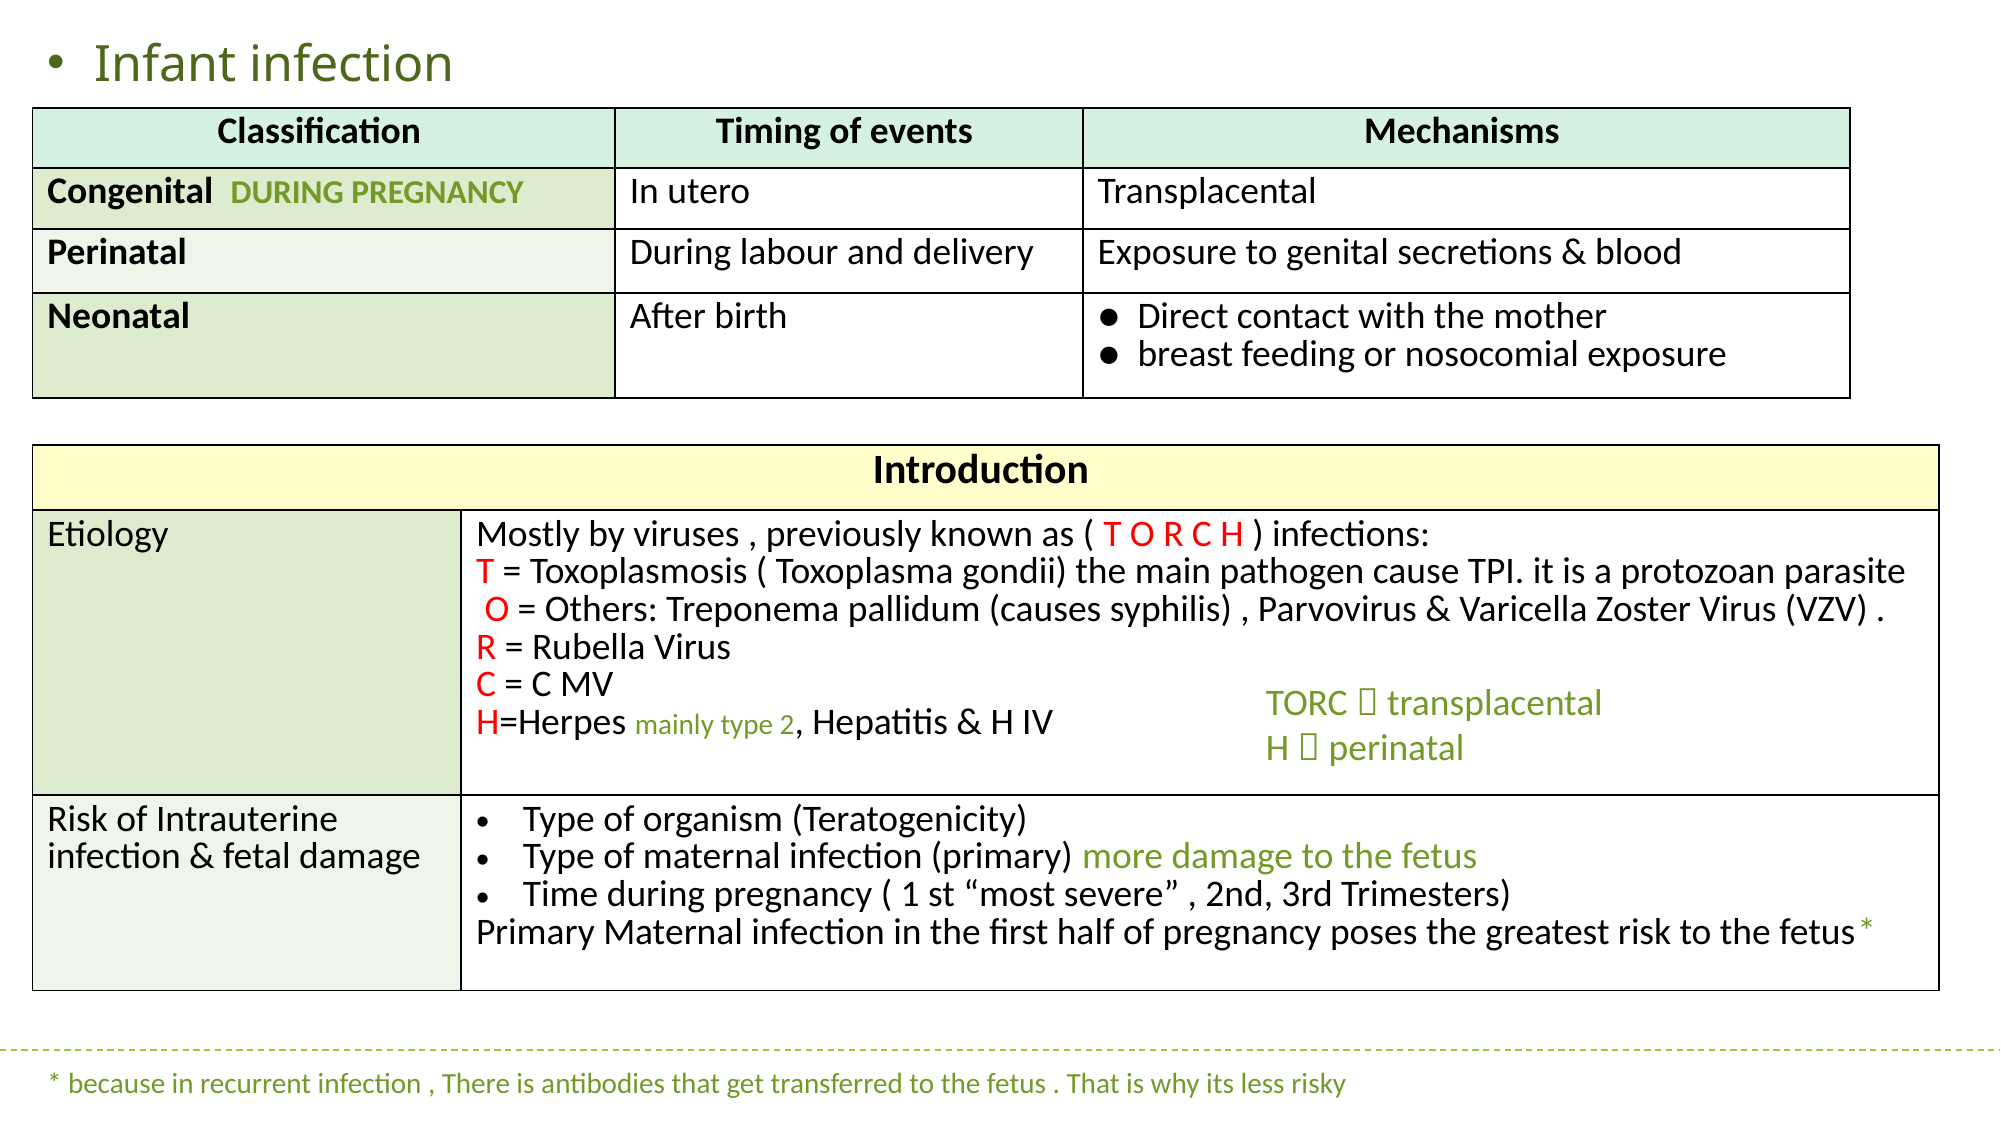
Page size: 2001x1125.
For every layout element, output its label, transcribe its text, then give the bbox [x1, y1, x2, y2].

table_header Timing of events [616, 109, 1082, 167]
table_header Classification [33, 109, 614, 167]
table_cell During labour and delivery [616, 230, 1082, 292]
table_cell Neonatal [33, 294, 614, 397]
table_cell Type of organism (Teratogenicity) Type of maternal infection (primary) more damage to the fetus Time during pregnancy ( 1 st “most severe” , 2nd, 3rd Trimesters) Primary Maternal infection in the first half of pregnancy poses the greatest risk to the fetus* [462, 796, 1938, 990]
table_cell Perinatal [33, 230, 614, 292]
table_cell Risk of Intrauterine infection & fetal damage [33, 796, 460, 990]
text_box TORC  transplacental H  perinatal [1251, 670, 1850, 776]
table_cell Transplacental [1084, 169, 1849, 228]
table_cell Exposure to genital secretions & blood [1084, 230, 1849, 292]
text_box * because in recurrent infection , There is antibodies that get transferred to the fetus . That is why its less risky [32, 1051, 1377, 1109]
table_cell Mostly by viruses , previously known as ( T O R C H ) infections: T = Toxoplasmosis ( Toxoplasma gondii) the main pathogen cause TPI. it is a protozoan parasite O = Others: Treponema pallidum (causes syphilis) , Parvovirus & Varicella Zoster Virus (VZV) . R = Rubella Virus C = C MV H=Herpes mainly type 2, Hepatitis & H IV [462, 511, 1938, 794]
table_cell Etiology [33, 511, 460, 794]
table_header Introduction [33, 446, 1938, 509]
table_cell In utero [616, 169, 1082, 228]
table_cell After birth [616, 294, 1082, 397]
table_header Mechanisms [1084, 109, 1849, 167]
text_box Infant infection [32, 24, 496, 99]
table_cell Congenital DURING PREGNANCY [33, 169, 614, 228]
table_cell ● Direct contact with the mother ● breast feeding or nosocomial exposure [1084, 294, 1849, 397]
